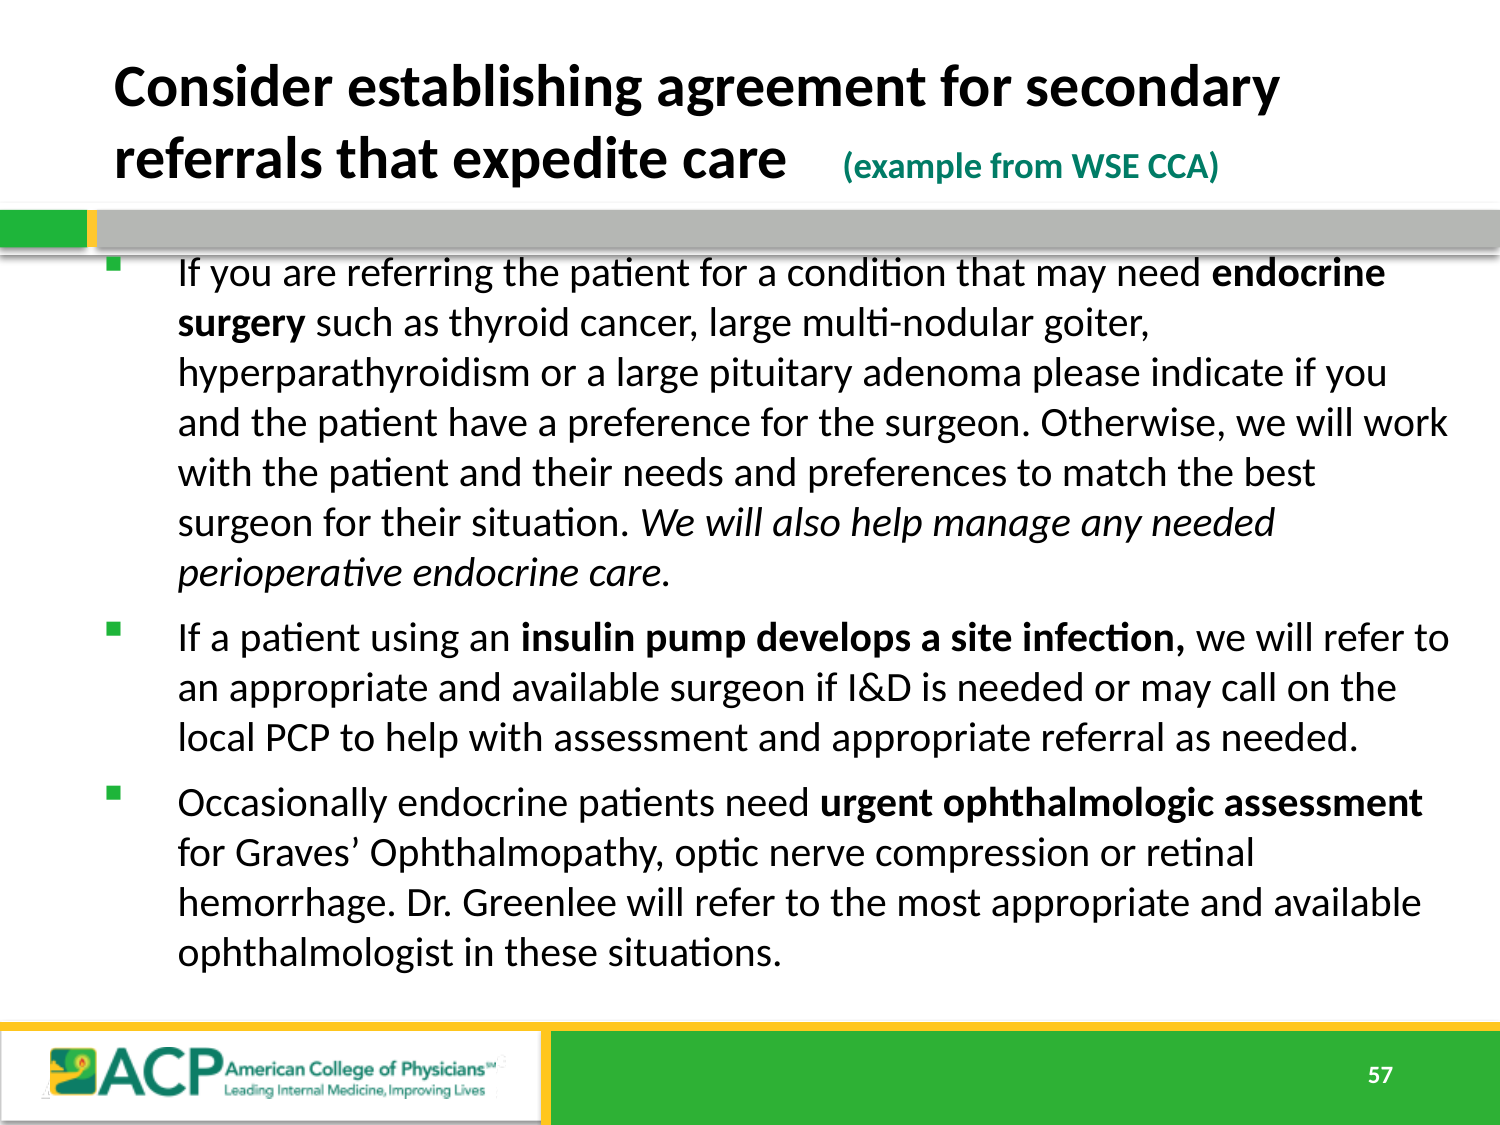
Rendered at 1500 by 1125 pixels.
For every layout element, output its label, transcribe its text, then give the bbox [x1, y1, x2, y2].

picture [50, 1047, 496, 1099]
title Consider establishing agreement for secondary referrals that expedite care (example from WSE CCA) [99, 37, 1438, 200]
list If you are referring the patient for a condition that may need endocrine surgery such as thyroid cancer, large multi-nodular goiter, hyperparathyroidism or a large pituitary adenoma please indicate if you and the patient have a preference for the surgeon. Otherwise, we will work with the patient and their needs and preferences to match the best surgeon for their situation. We will also help manage any needed perioperative endocrine care. If a patient using an insulin pump develops a site infection, we will refer to an appropriate and available surgeon if I&D is needed or may call on the local PCP to help with assessment and appropriate referral as needed. Occasionally endocrine patients need urgent ophthalmologic assessment for Graves’ Ophthalmopathy, optic nerve compression or retinal hemorrhage. Dr. Greenlee will refer to the most appropriate and available ophthalmologist in these situations. [87, 237, 1475, 1013]
